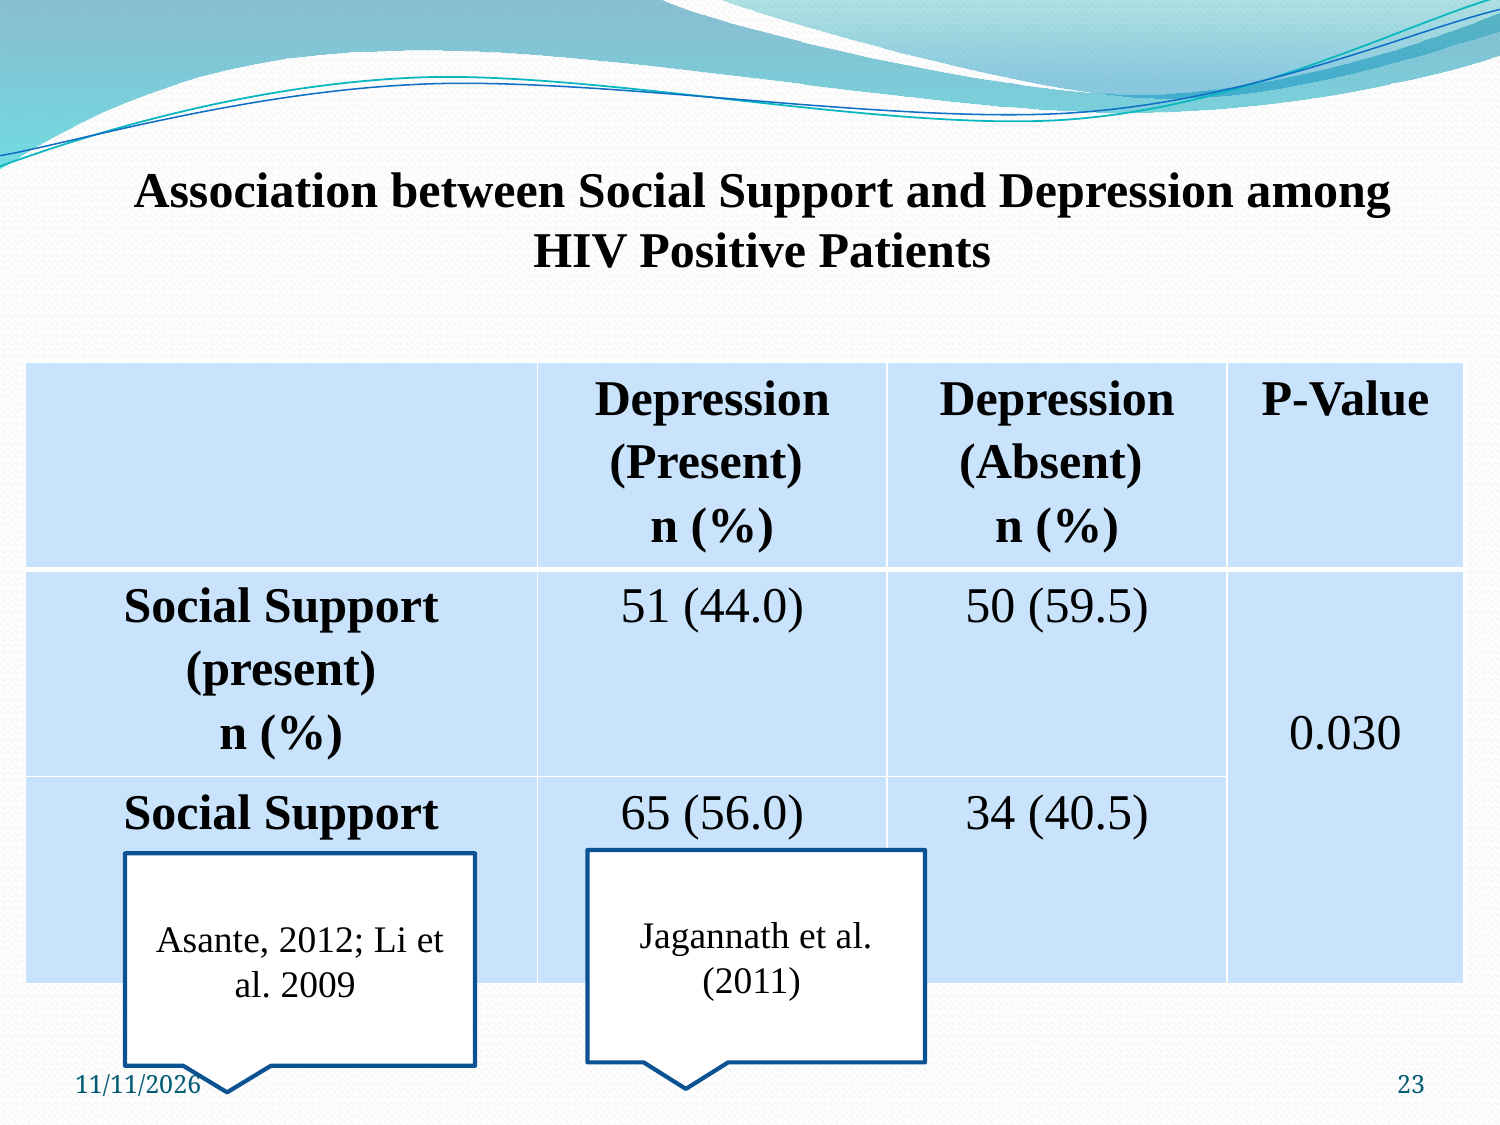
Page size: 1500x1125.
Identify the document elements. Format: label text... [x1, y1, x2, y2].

table_header Depression (Absent) n (%) [888, 363, 1226, 567]
table_header [26, 363, 537, 567]
list Association between Social Support and Depression among HIV Positive Patients [87, 149, 1438, 351]
table_cell 34 (40.5) [888, 777, 1226, 983]
table_cell Social Support (present) n (%) [26, 572, 537, 776]
table_cell Social Support (Absent) n (%) [26, 777, 537, 983]
table_header Depression (Present) n (%) [538, 363, 886, 567]
text_box Jagannath et al. (2011) [585, 847, 928, 1091]
text_box Asante, 2012; Li et al. 2009 [122, 851, 478, 1068]
table_cell 50 (59.5) [888, 572, 1226, 776]
table_cell 51 (44.0) [538, 572, 886, 776]
table_cell 0.030 [1228, 572, 1463, 983]
slide_number 23 [1299, 1042, 1425, 1103]
table_cell 65 (56.0) [538, 777, 886, 983]
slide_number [75, 1042, 425, 1103]
table_header P-Value [1228, 363, 1463, 567]
